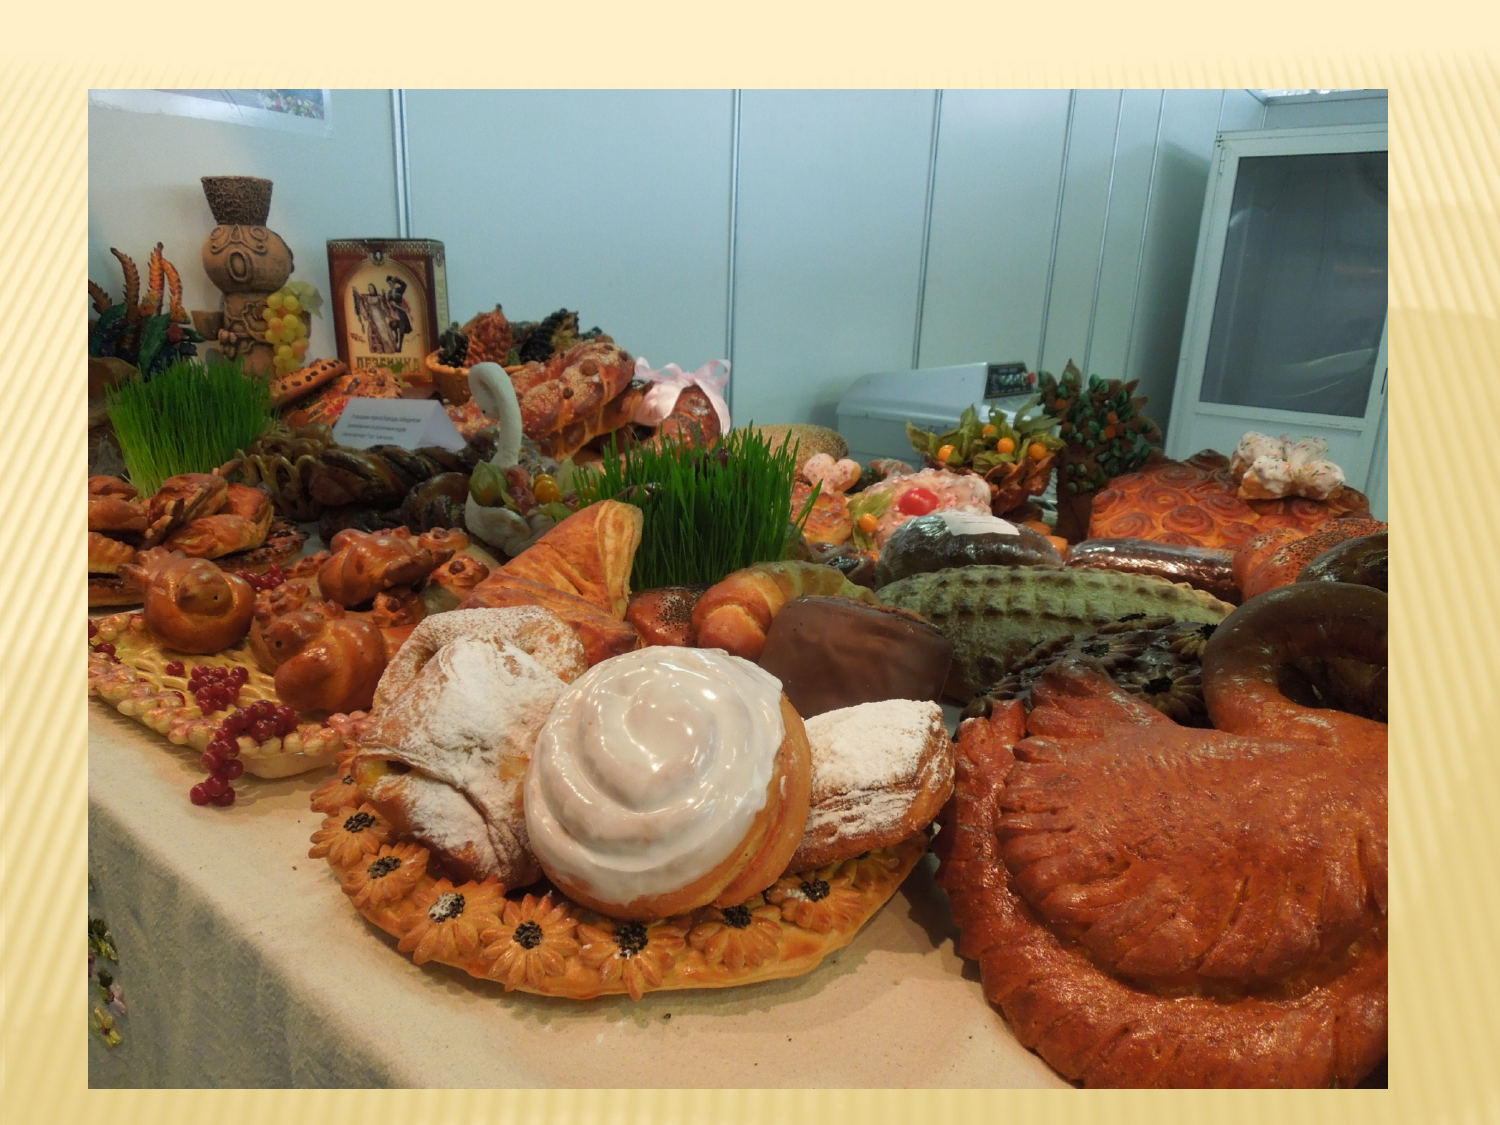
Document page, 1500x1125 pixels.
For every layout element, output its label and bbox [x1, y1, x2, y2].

picture [88, 89, 1389, 1089]
